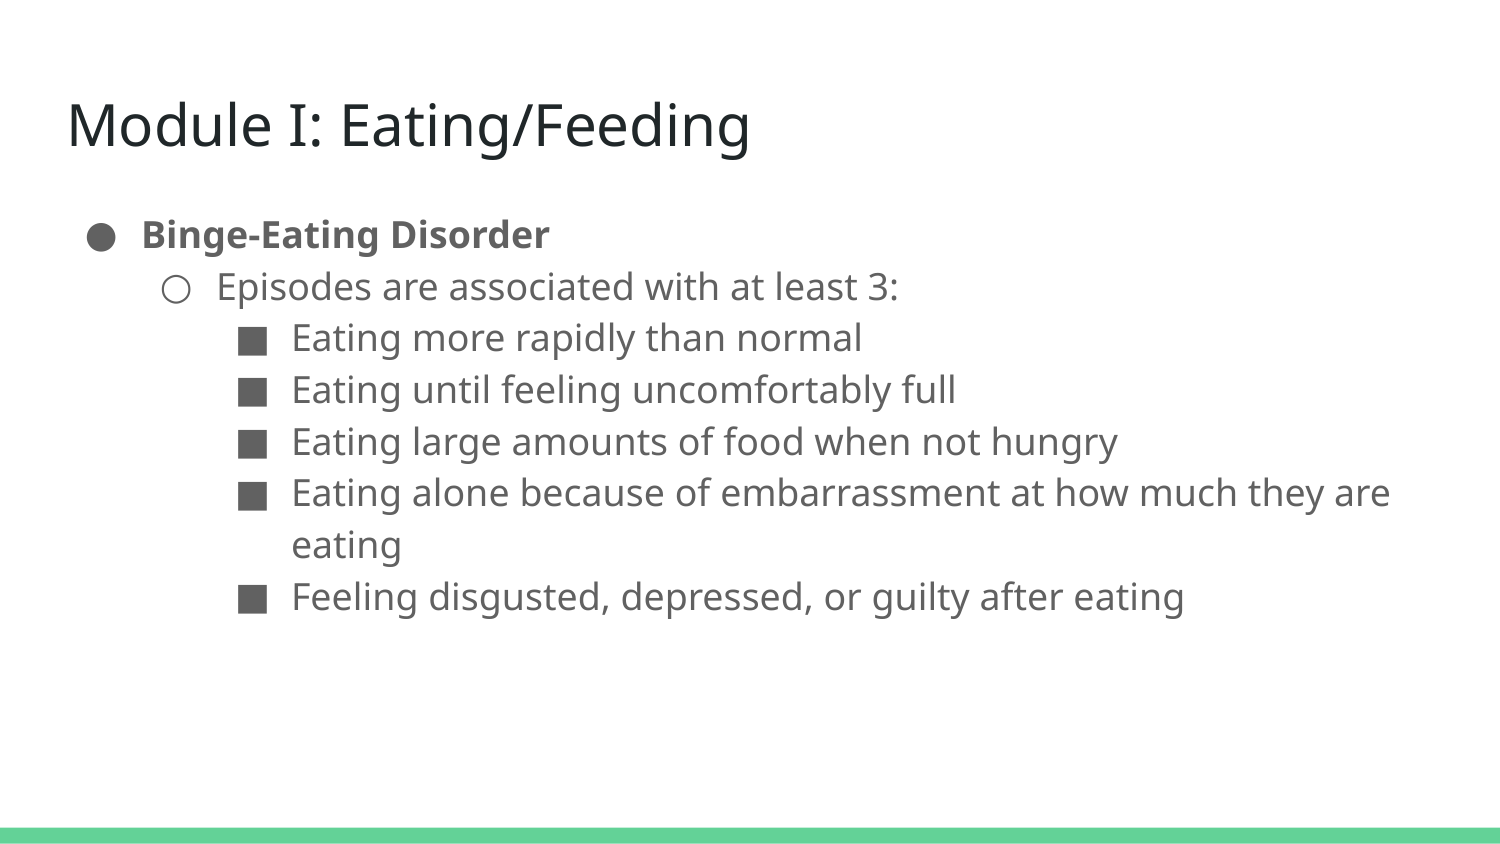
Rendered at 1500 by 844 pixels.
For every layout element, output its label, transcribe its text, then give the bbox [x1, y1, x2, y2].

title Module I: Eating/Feeding [51, 72, 1449, 167]
list Binge-Eating Disorder Episodes are associated with at least 3: Eating more rapidly than normal Eating until feeling uncomfortably full Eating large amounts of food when not hungry Eating alone because of embarrassment at how much they are eating Feeling disgusted, depressed, or guilty after eating [51, 189, 1449, 750]
